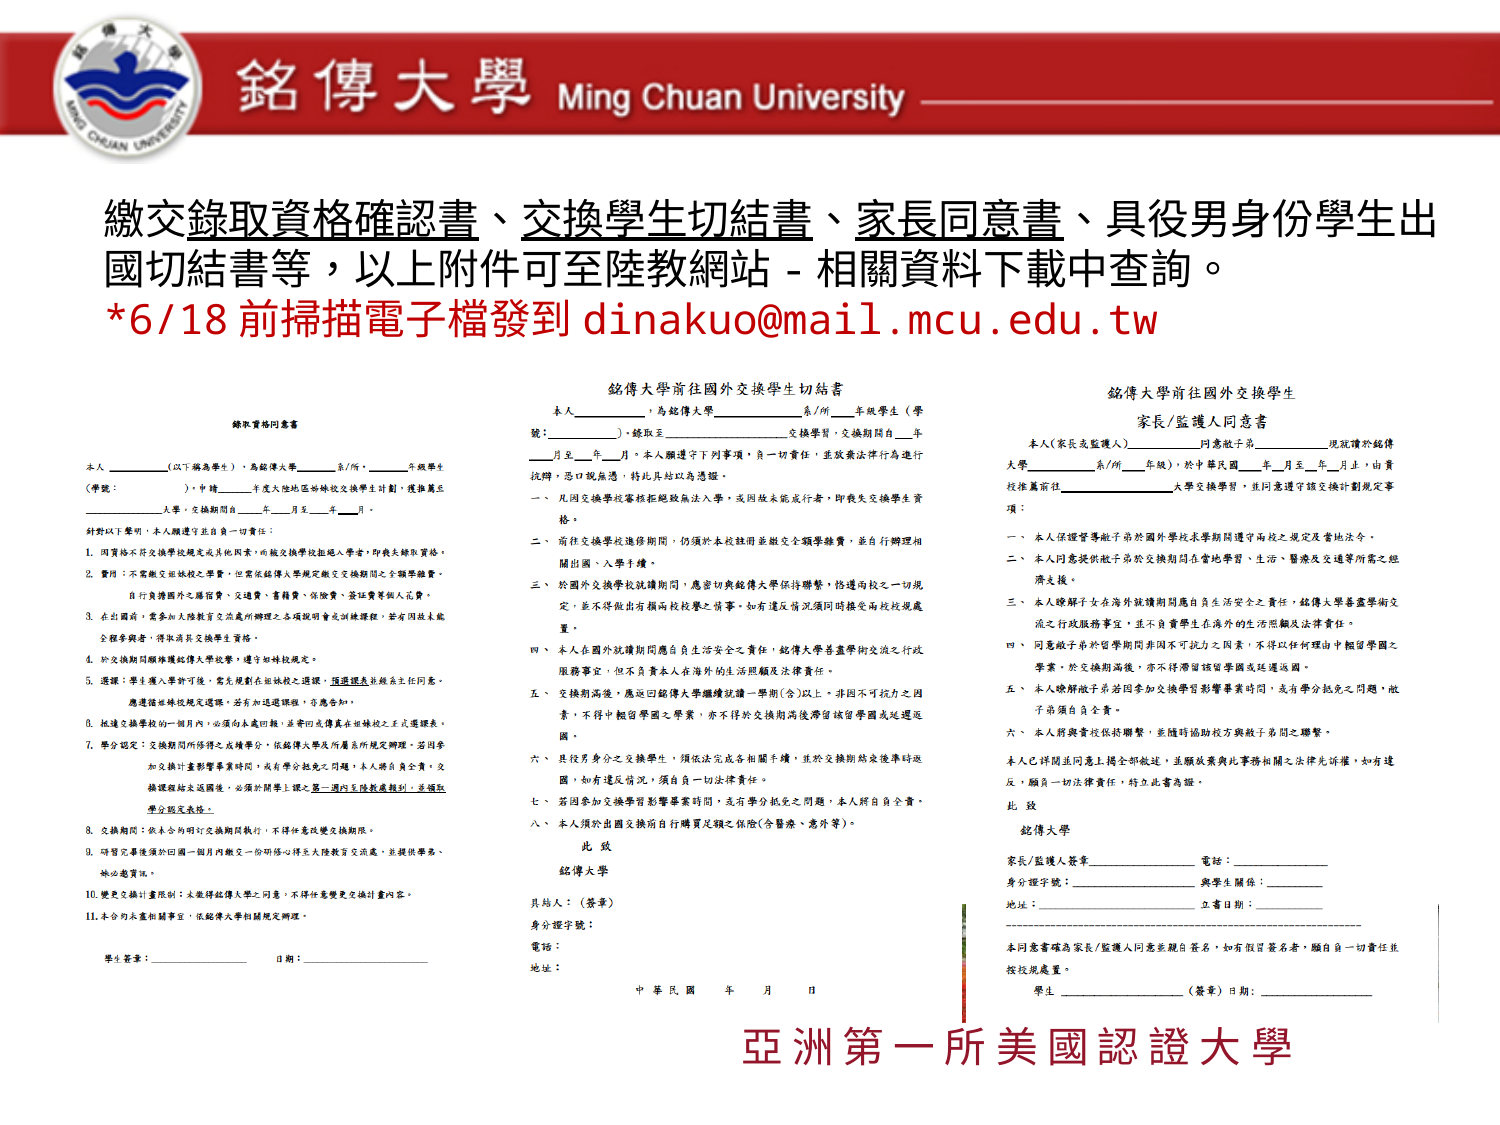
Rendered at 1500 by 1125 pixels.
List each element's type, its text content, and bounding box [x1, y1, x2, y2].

picture [962, 904, 966, 1023]
picture [0, 0, 1500, 164]
title 繳交錄取資格確認書、交換學生切結書、家長同意書、具役男身份學生出國切結書等，以上附件可至陸教網站-相關資料下載中查詢。 *6/18前掃描電子檔發到dinakuo@mail.mcu.edu.tw [88, 172, 1459, 363]
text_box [489, 356, 962, 1024]
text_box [966, 356, 1438, 1024]
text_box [29, 368, 501, 1036]
